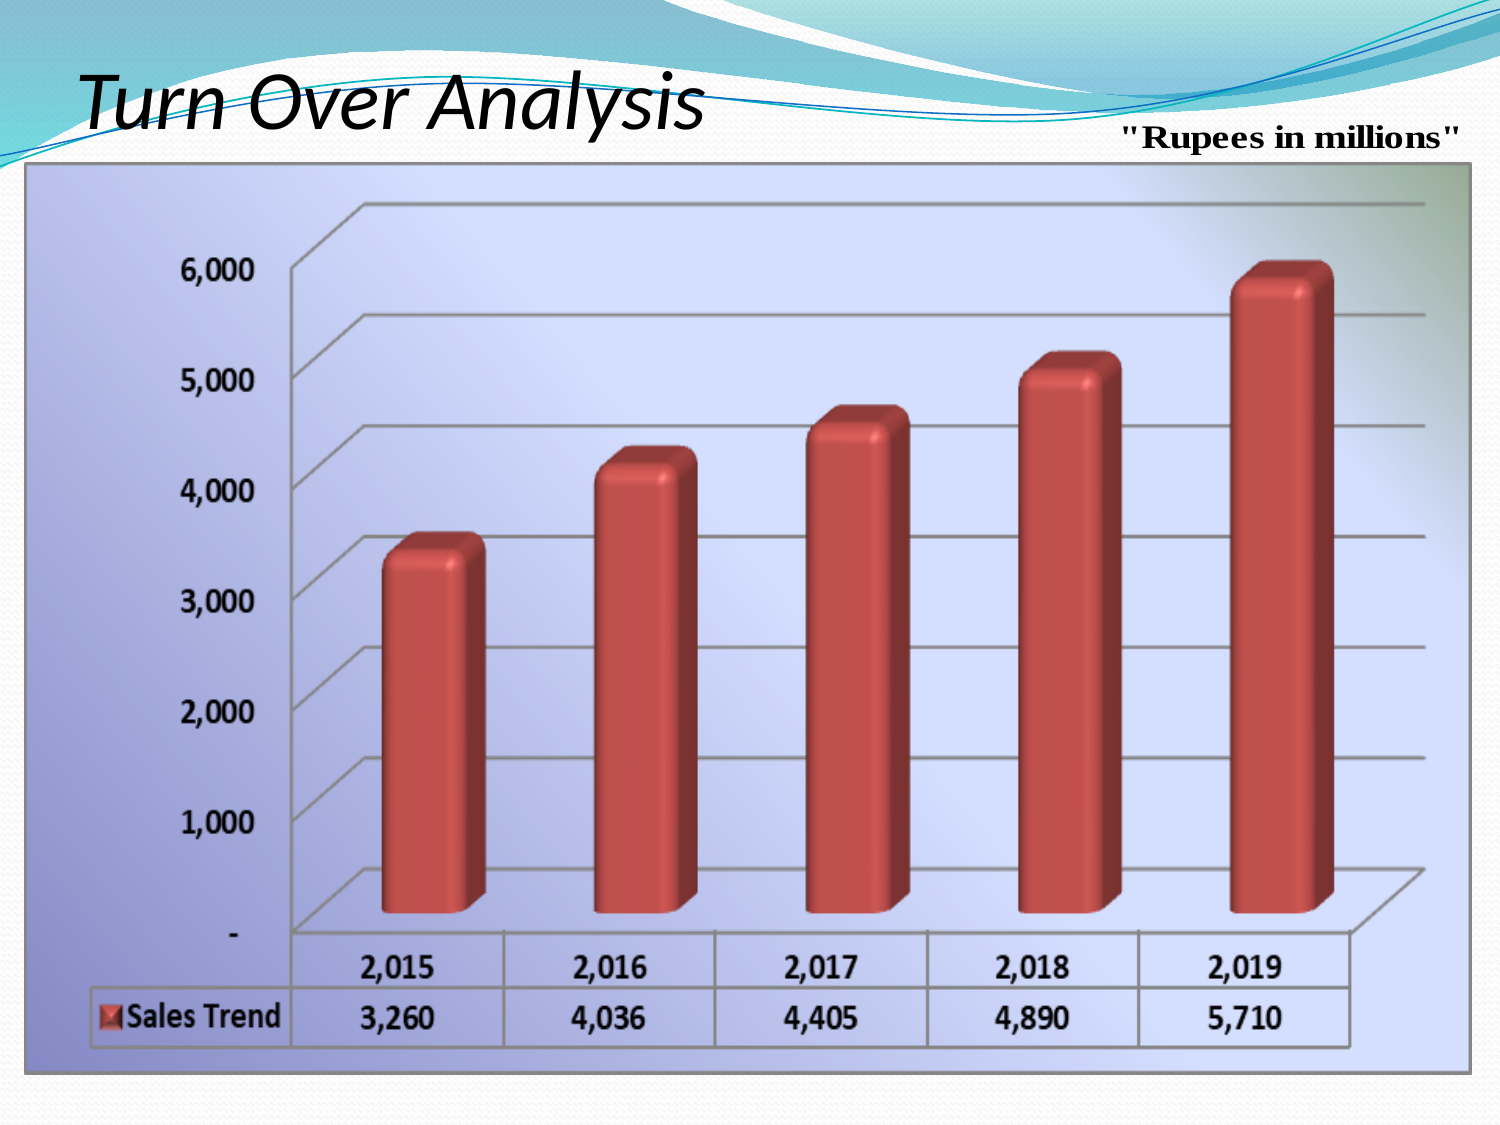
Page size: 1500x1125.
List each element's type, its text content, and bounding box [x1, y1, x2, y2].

title Turn Over Analysis [75, 37, 1425, 147]
picture [1037, 87, 1472, 187]
picture [24, 162, 1472, 1076]
